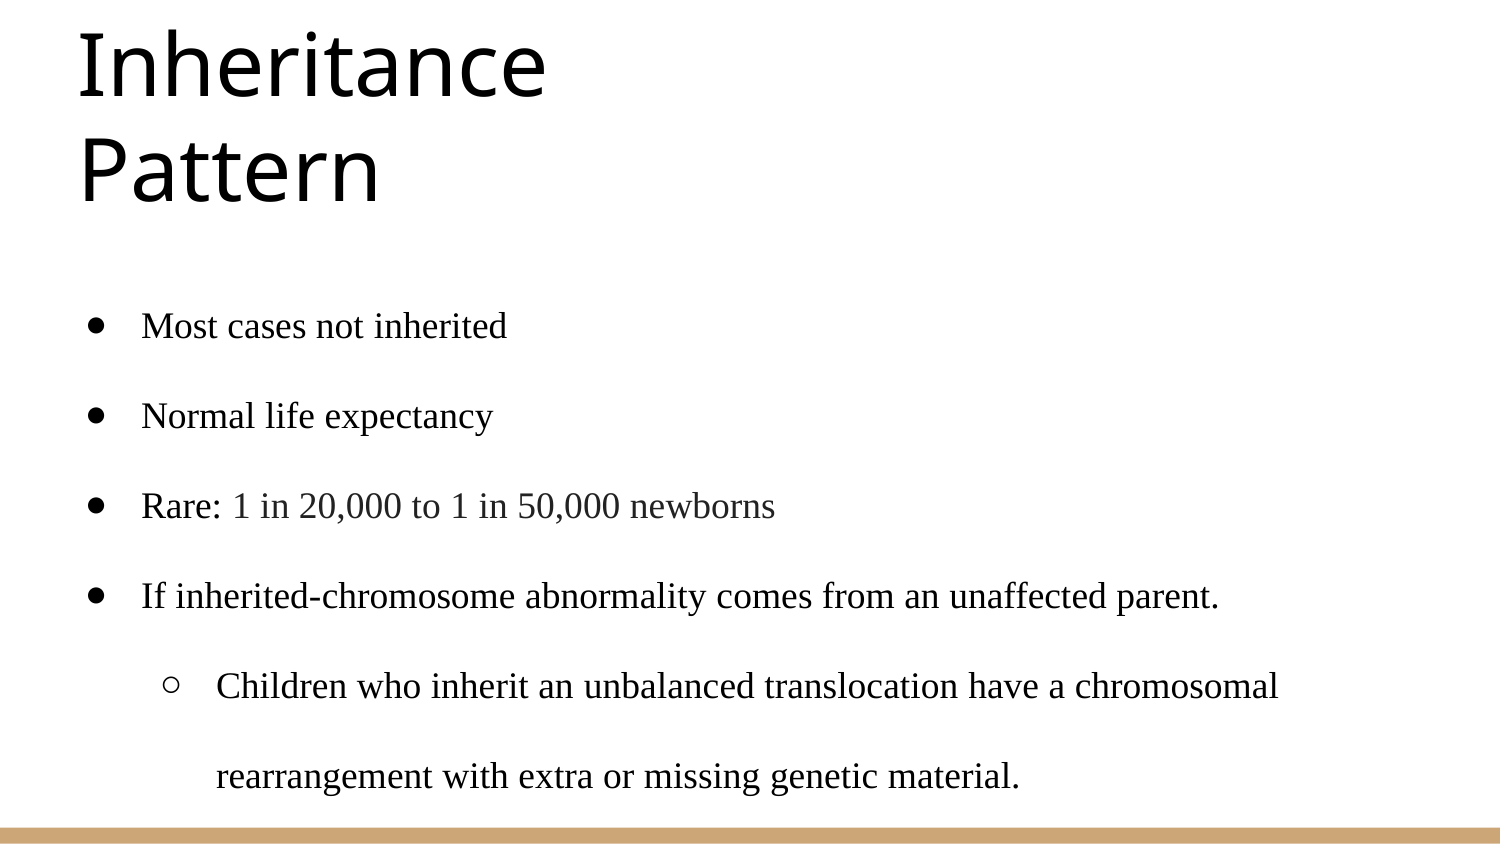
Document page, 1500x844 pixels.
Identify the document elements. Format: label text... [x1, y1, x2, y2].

list Most cases not inherited Normal life expectancy Rare: 1 in 20,000 to 1 in 50,000 newborns If inherited-chromosome abnormality comes from an unaffected parent. Children who inherit an unbalanced translocation have a chromosomal rearrangement with extra or missing genetic material. [51, 240, 1339, 793]
title Inheritance Pattern [63, 113, 602, 234]
